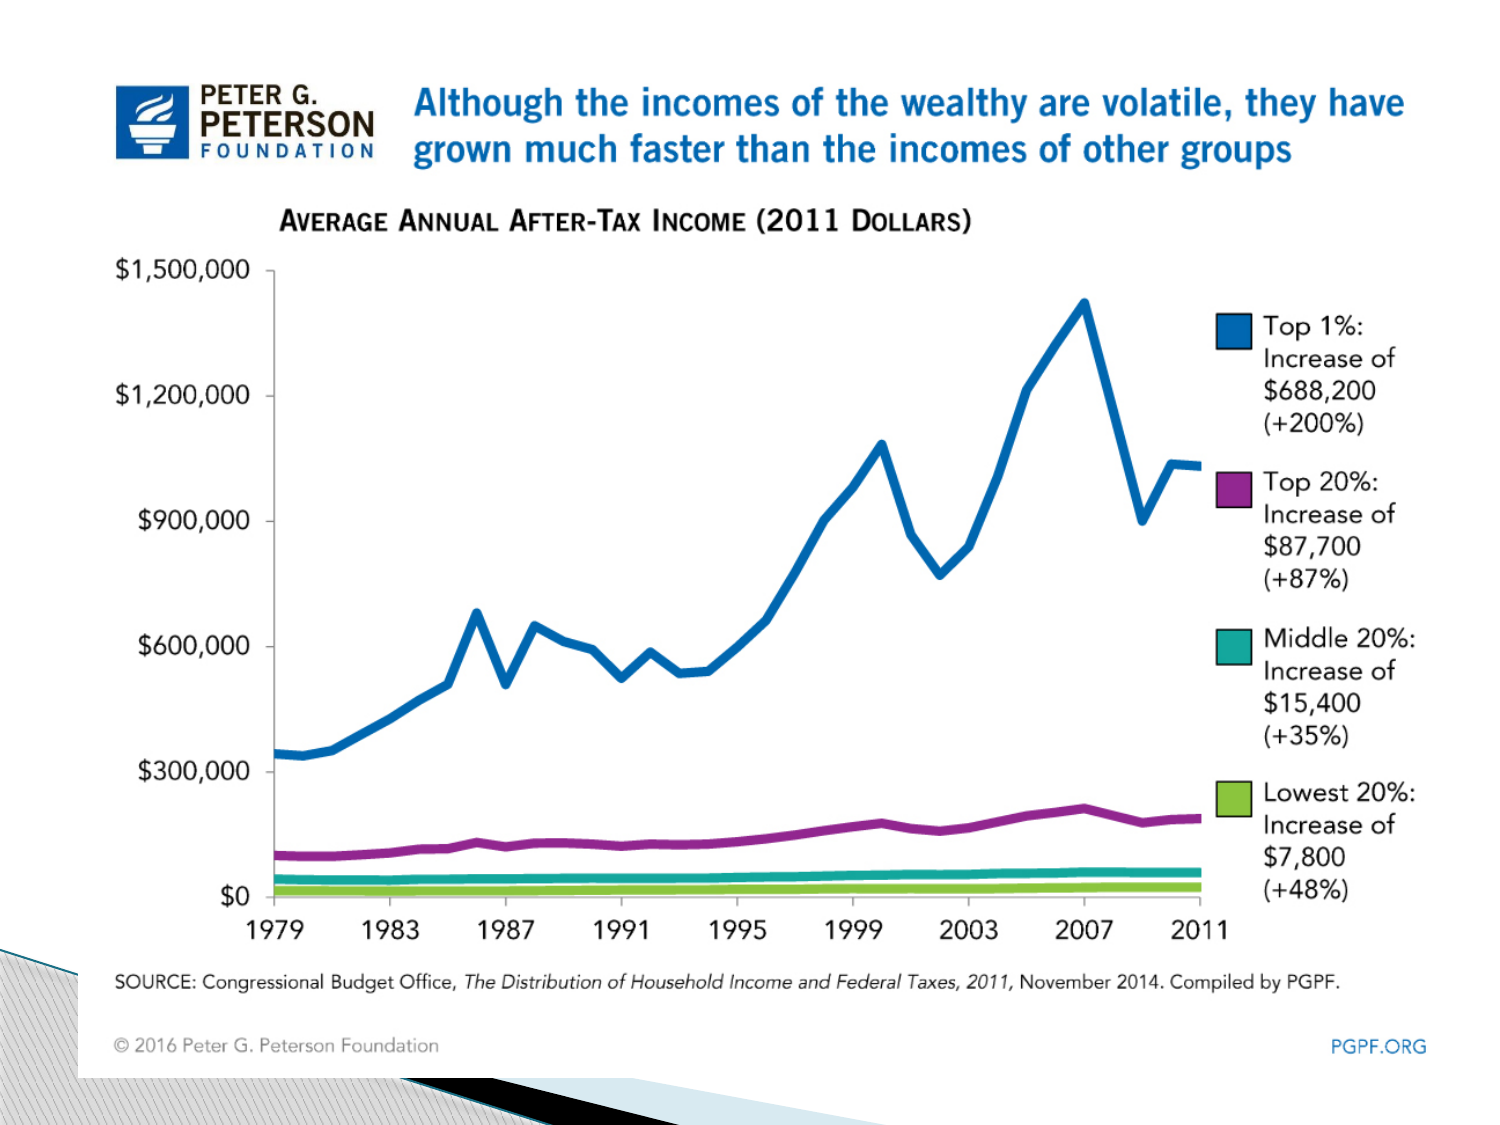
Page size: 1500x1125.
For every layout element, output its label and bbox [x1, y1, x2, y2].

list [0, 37, 1500, 1078]
